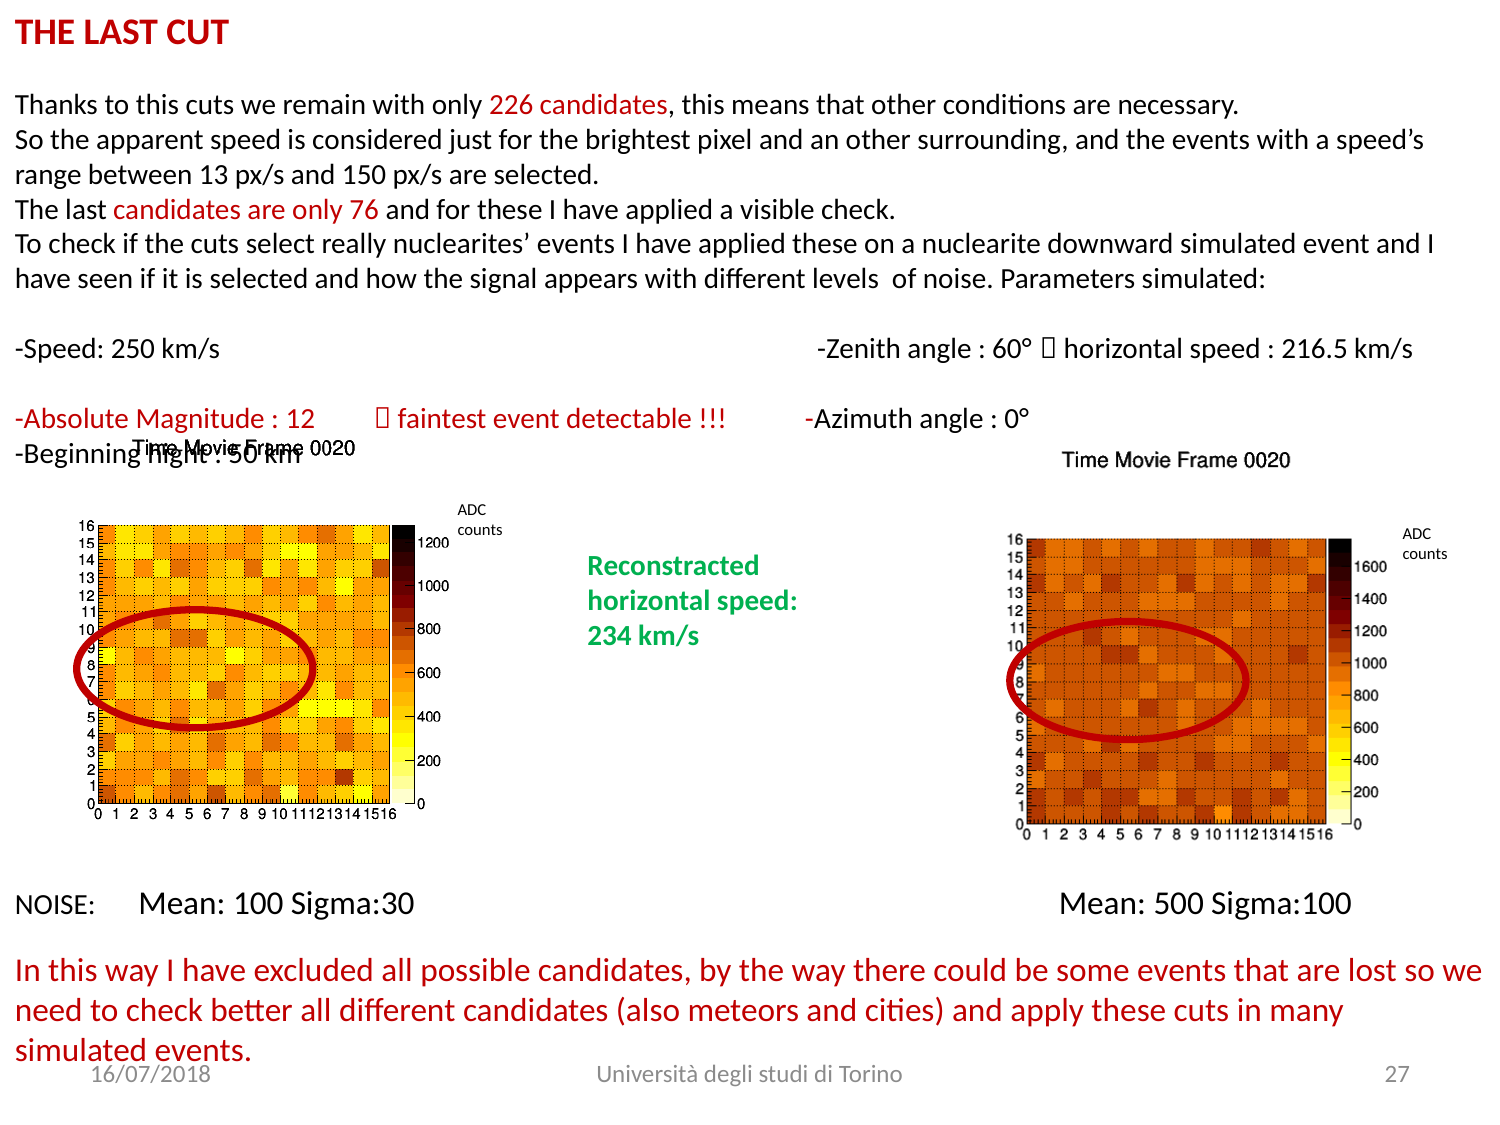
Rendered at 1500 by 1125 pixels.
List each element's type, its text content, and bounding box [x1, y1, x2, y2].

text_box In this way I have excluded all possible candidates, by the way there could be some events that are lost so we need to check better all different candidates (also meteors and cities) and apply these cuts in many simulated events. [0, 940, 1500, 1075]
text_box Reconstracted horizontal speed: 234 km/s [572, 538, 869, 659]
picture [0, 432, 488, 897]
text_box ADC counts [492, 491, 526, 547]
slide_number 27 [1074, 1075, 1425, 1103]
text_box ADC counts [1432, 515, 1471, 570]
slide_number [75, 1075, 425, 1103]
text_box THE LAST CUT [0, 0, 750, 150]
picture [926, 444, 1426, 919]
text_box Thanks to this cuts we remain with only 226 candidates, this means that other conditions are necessary. So the apparent speed is considered just for the brightest pixel and an other surrounding, and the events with a speed’s range between 13 px/s and 150 px/s are selected. The last candidates are only 76 and for these I have applied a visible check. To check if the cuts select really nuclearites’ events I have applied these on a nuclearite downward simulated event and I have seen if it is selected and how the signal appears with different levels of noise. Parameters simulated: -Speed: 250 km/s -Zenith angle : 60°  horizontal speed : 216.5 km/s -Absolute Magnitude : 12  faintest event detectable !!! -Azimuth angle : 0° -Beginning hight : 50 km [0, 42, 1500, 477]
text_box NOISE: Mean: 100 Sigma:30 Mean: 500 Sigma:100 [0, 869, 1500, 930]
footer Università degli studi di Torino [512, 1075, 988, 1103]
